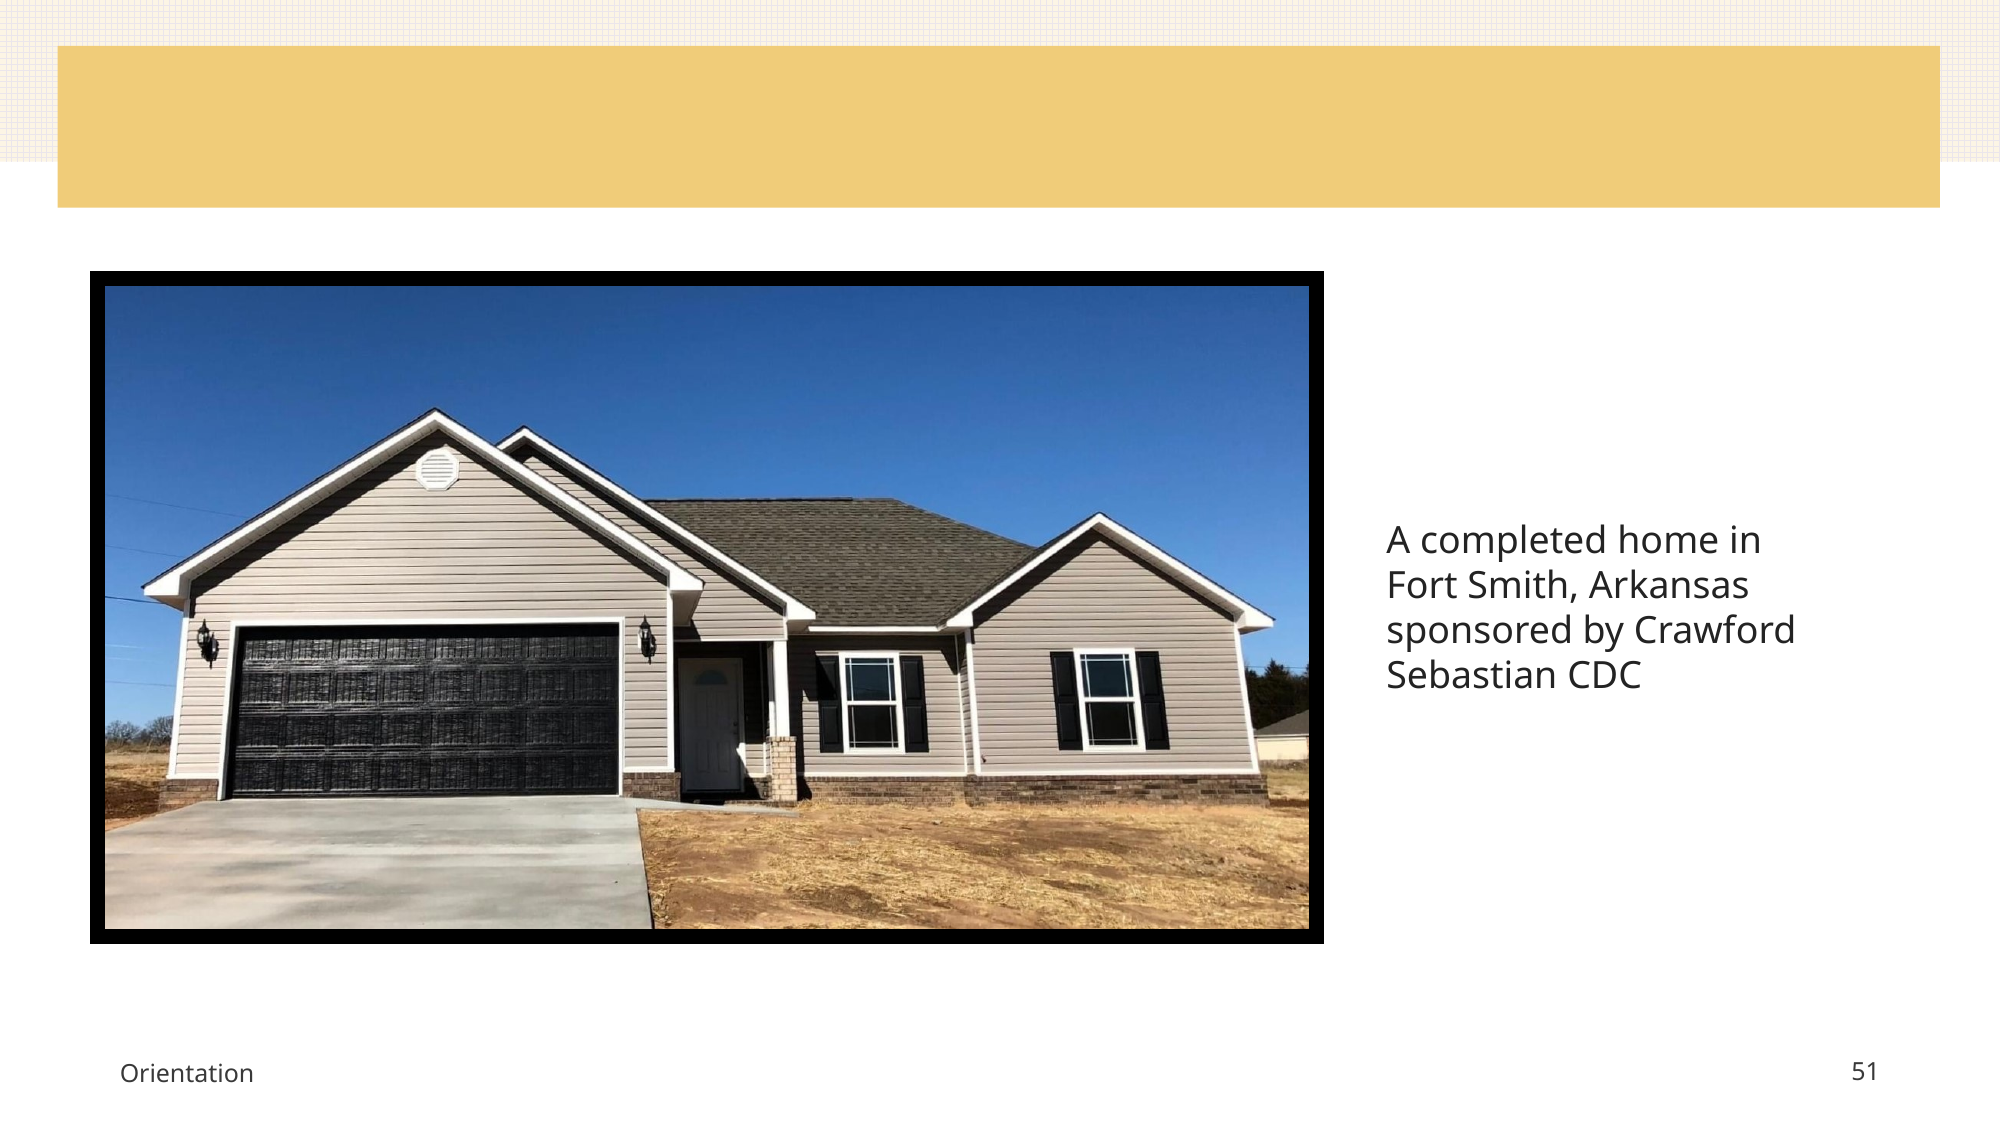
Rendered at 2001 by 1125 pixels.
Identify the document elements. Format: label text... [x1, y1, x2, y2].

picture [104, 285, 1310, 929]
slide_number 51 [1756, 1042, 1896, 1103]
text_box A completed home in Fort Smith, Arkansas sponsored by Crawford Sebastian CDC [1371, 508, 1849, 704]
footer Orientation [104, 1042, 1137, 1103]
